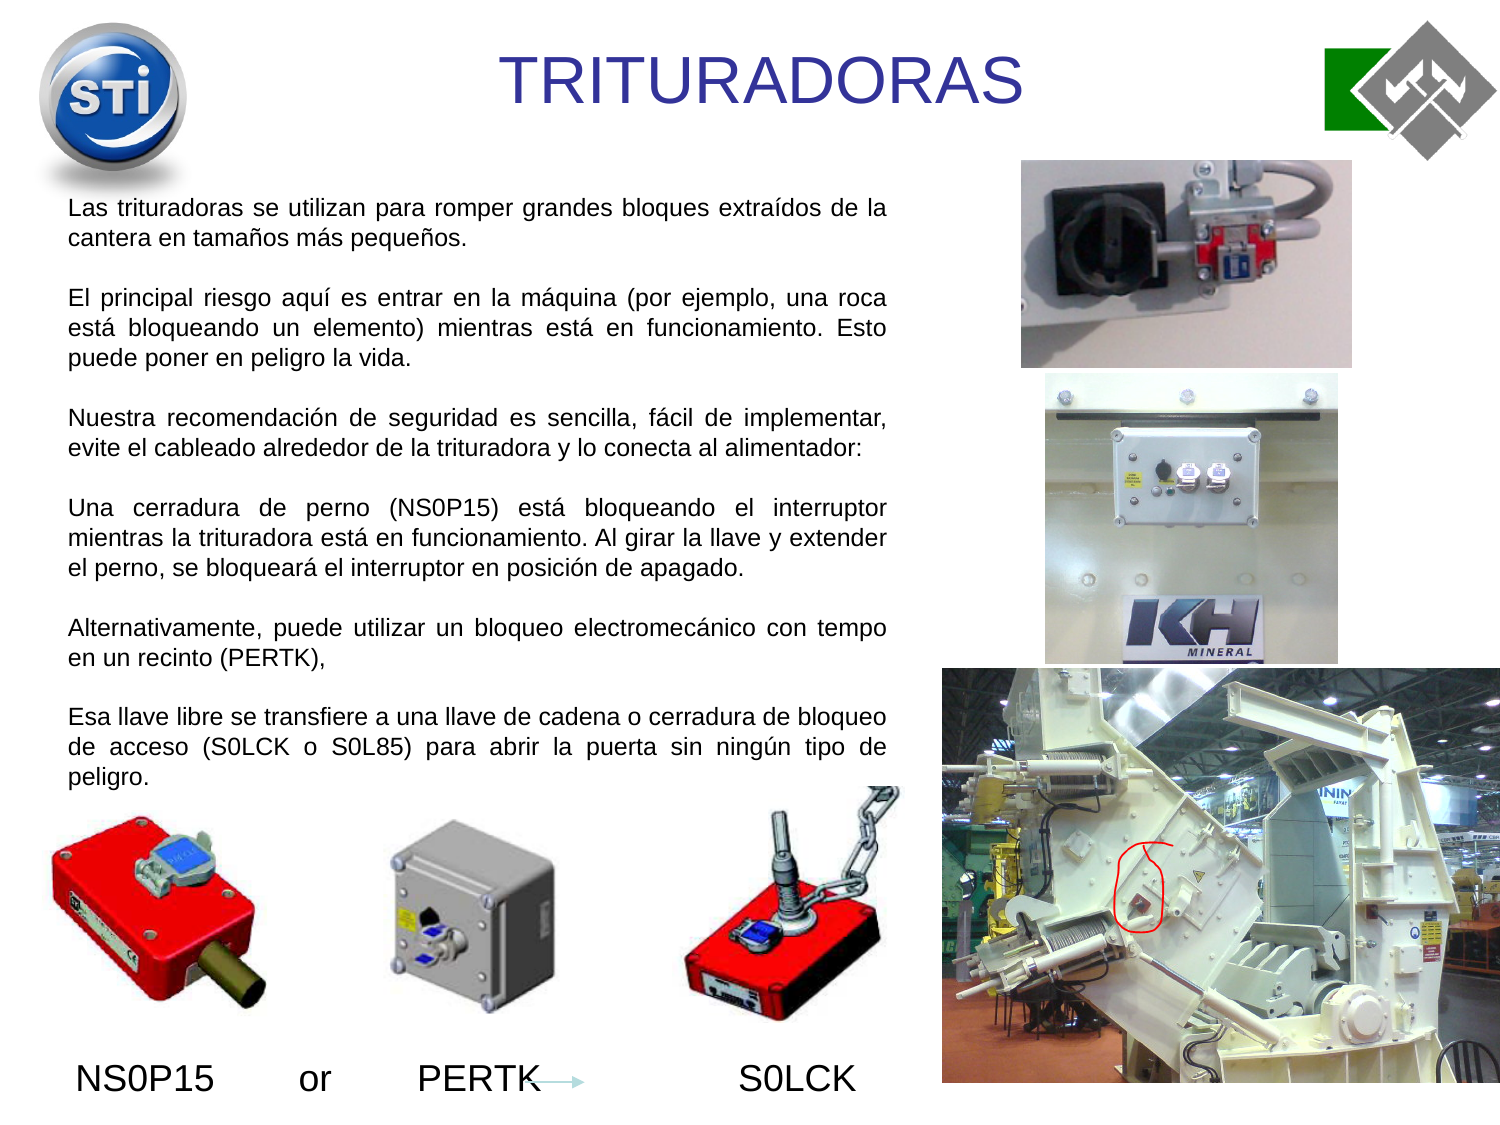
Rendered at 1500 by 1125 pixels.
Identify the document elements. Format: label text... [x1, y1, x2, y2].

picture [1021, 18, 1500, 368]
text_box TRITURADORAS [240, 18, 1321, 135]
picture [655, 786, 905, 1024]
picture [371, 810, 578, 1018]
text_box Las trituradoras se utilizan para romper grandes bloques extraídos de la cantera en tamaños más pequeños. El principal riesgo aquí es entrar en la máquina (por ejemplo, una roca está bloqueando un elemento) mientras está en funcionamiento. Esto puede poner en peligro la vida. Nuestra recomendación de seguridad es sencilla, fácil de implementar, evite el cableado alrededor de la trituradora y lo conecta al alimentador: Una cerradura de perno (NS0P15) está bloqueando el interruptor mientras la trituradora está en funcionamiento. Al girar la llave y extender el perno, se bloqueará el interruptor en posición de apagado. Alternativamente, puede utilizar un bloqueo electromecánico con tempo en un recinto (PERTK), Esa llave libre se transfiere a una llave de cadena o cerradura de bloqueo de acceso (S0LCK o S0L85) para abrir la puerta sin ningún tipo de peligro. [53, 184, 904, 799]
picture [29, 810, 292, 1034]
picture [0, 0, 237, 237]
text_box NS0P15 or PERTK S0LCK [60, 1046, 916, 1107]
picture [942, 668, 1500, 1083]
picture [1045, 373, 1338, 664]
